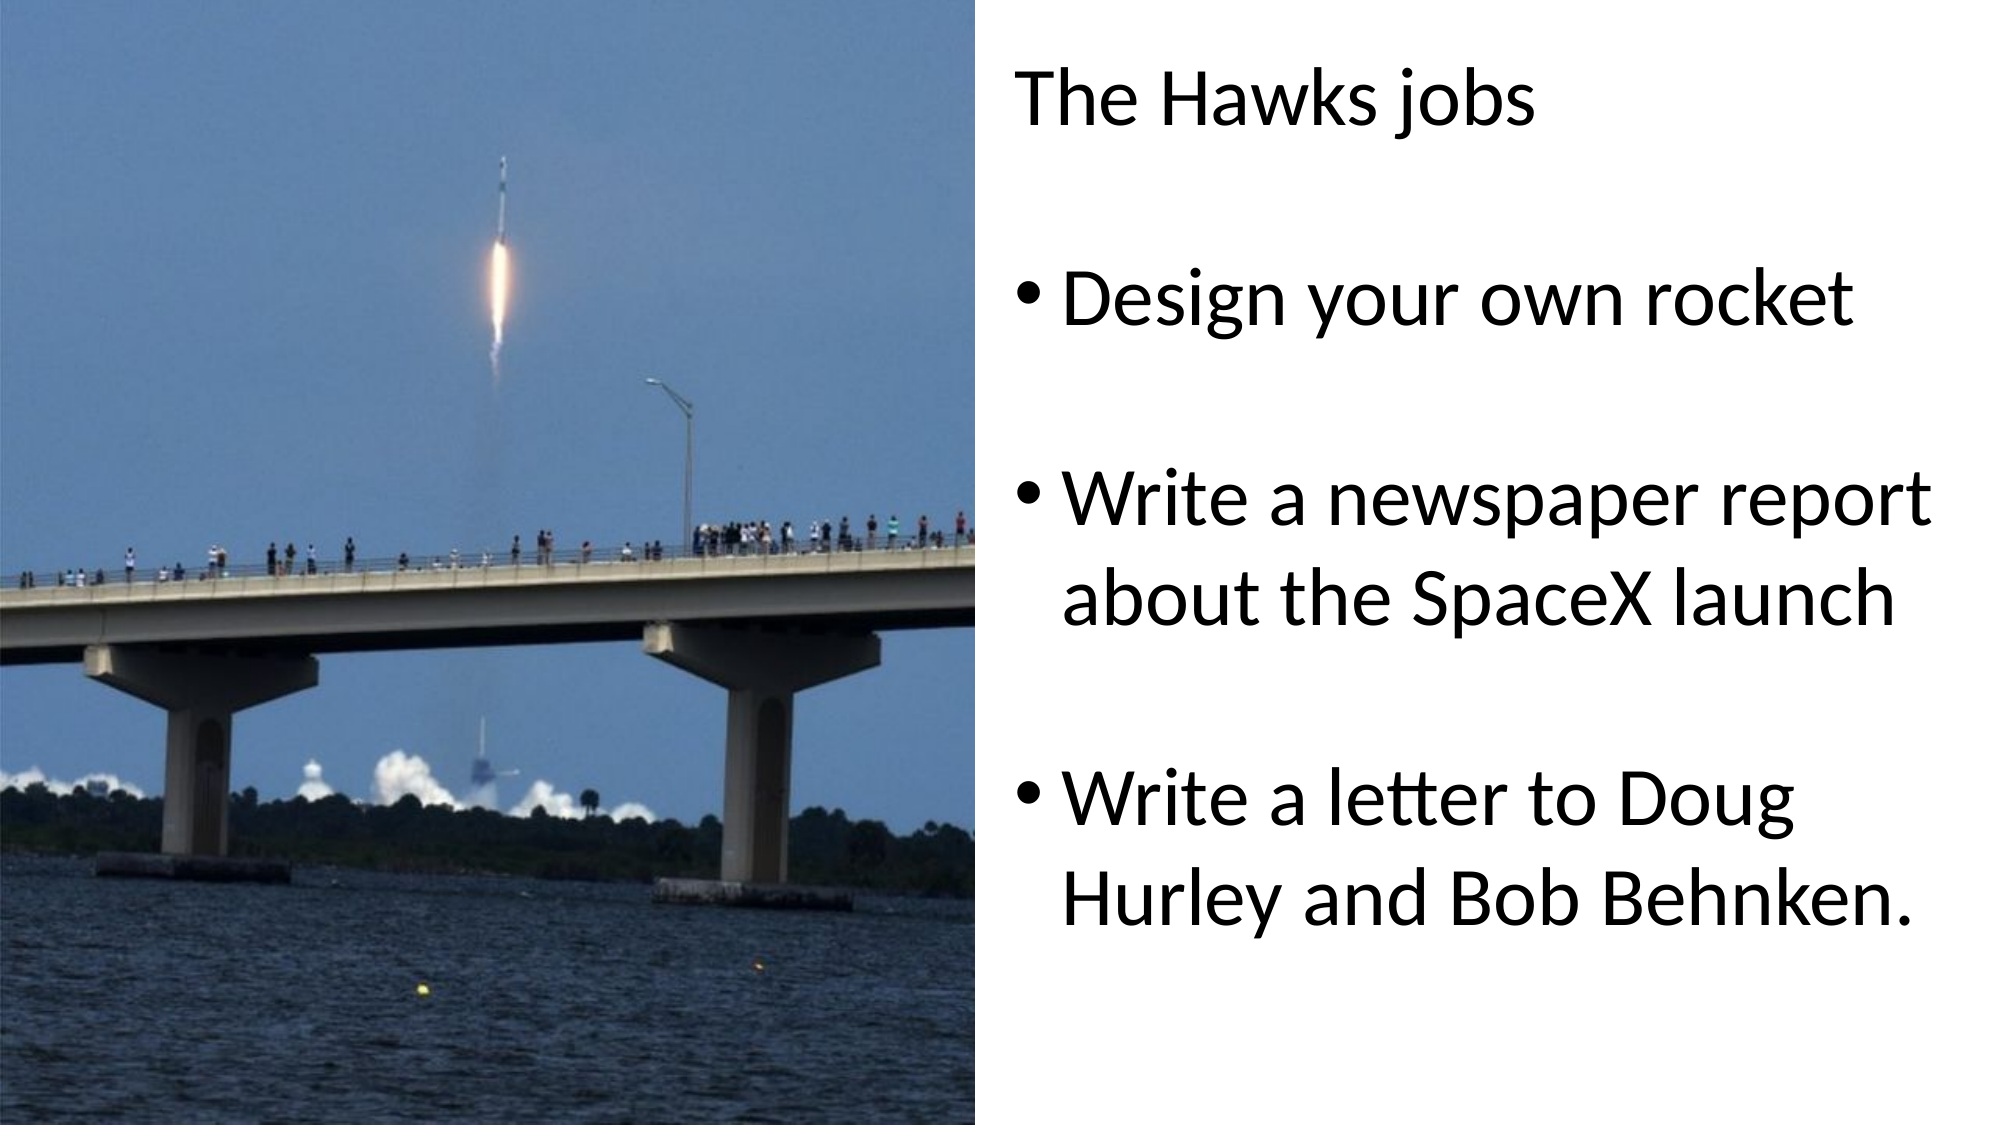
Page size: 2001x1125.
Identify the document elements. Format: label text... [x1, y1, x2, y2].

picture [0, 0, 975, 1125]
text_box The Hawks jobs Design your own rocket Write a newspaper report about the SpaceX launch Write a letter to Doug Hurley and Bob Behnken. [999, 34, 2000, 950]
